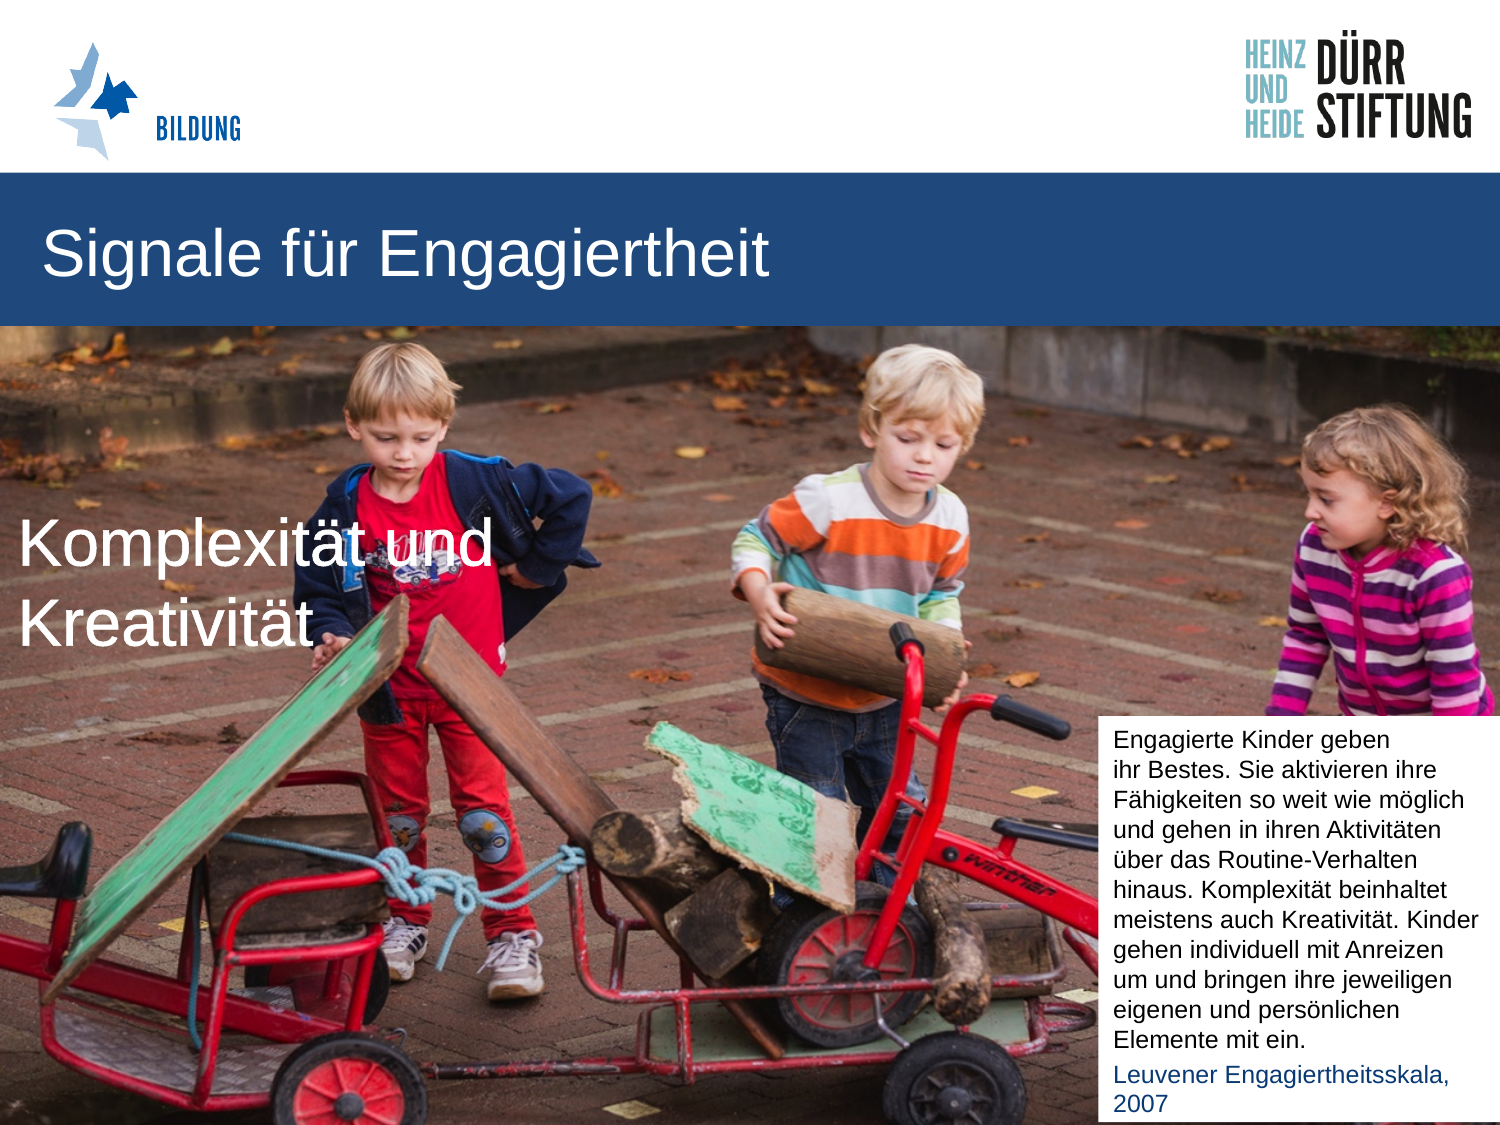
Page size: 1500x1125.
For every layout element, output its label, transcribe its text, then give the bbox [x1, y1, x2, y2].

title Signale für Engagiertheit [0, 172, 1500, 322]
picture [0, 326, 1500, 1125]
picture [53, 42, 240, 161]
picture [1246, 30, 1471, 138]
